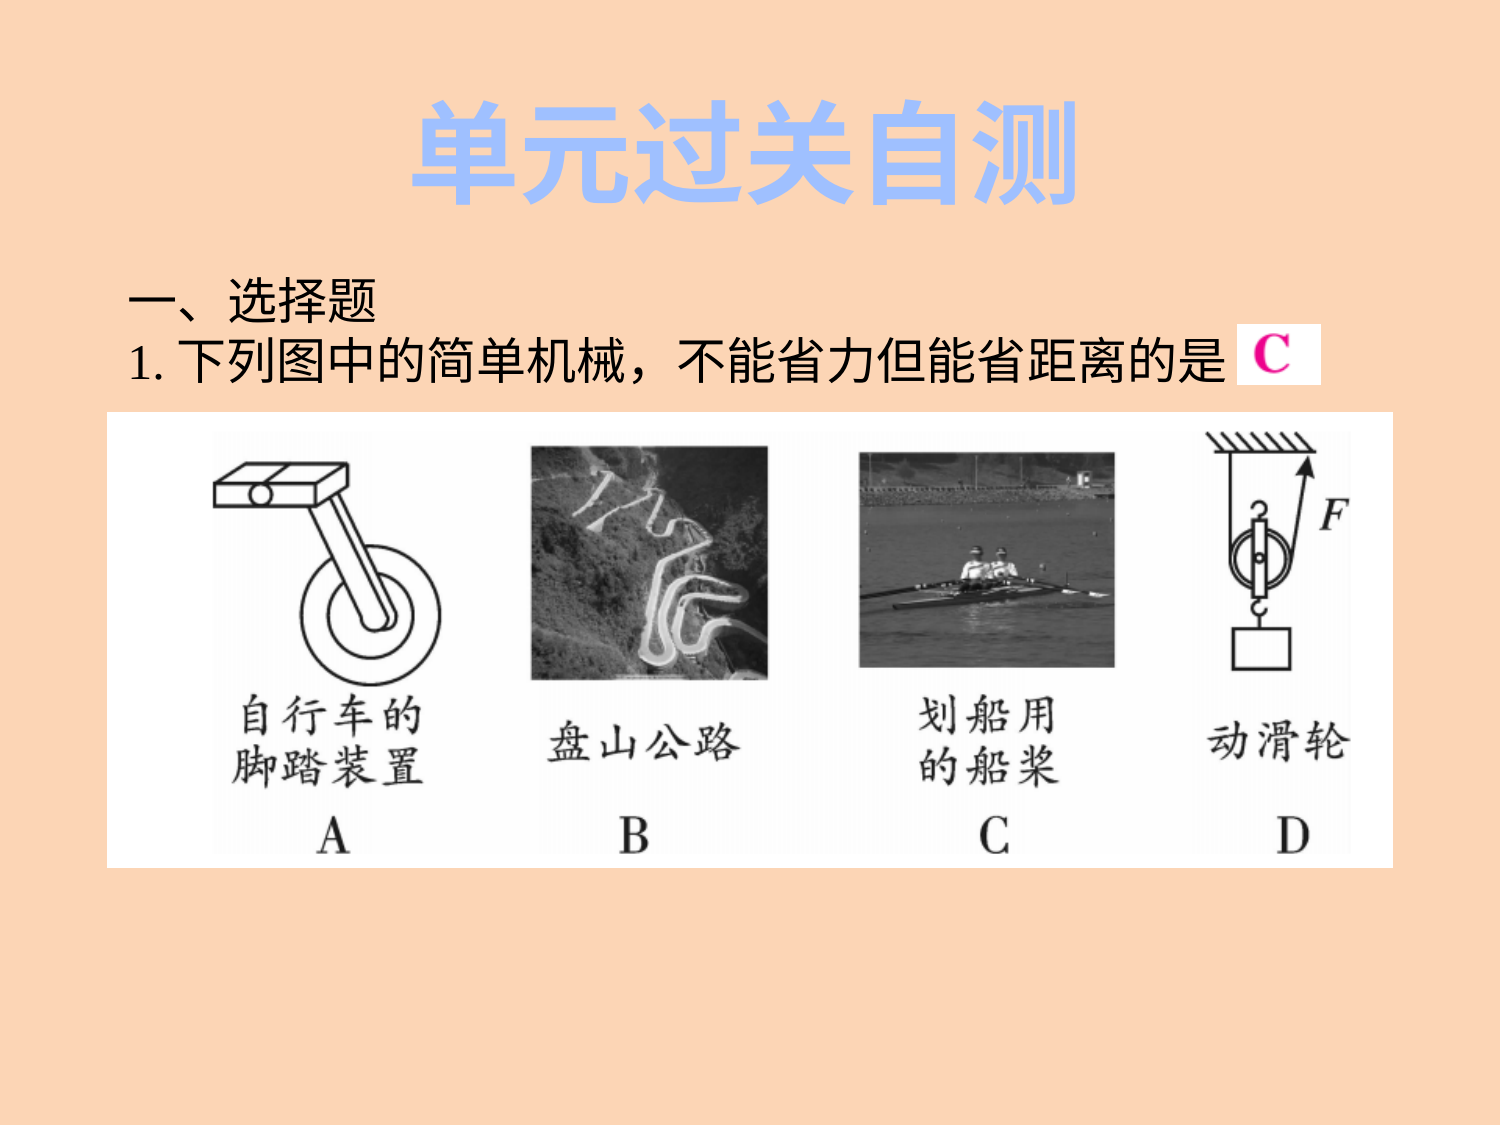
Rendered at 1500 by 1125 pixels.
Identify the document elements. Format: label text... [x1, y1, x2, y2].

text_box 单元过关自测 [392, 74, 1098, 225]
picture [106, 412, 1394, 869]
text_box 一、选择题 1.下列图中的简单机械，不能省力但能省距离的是 [112, 262, 1425, 398]
picture [1237, 324, 1321, 385]
